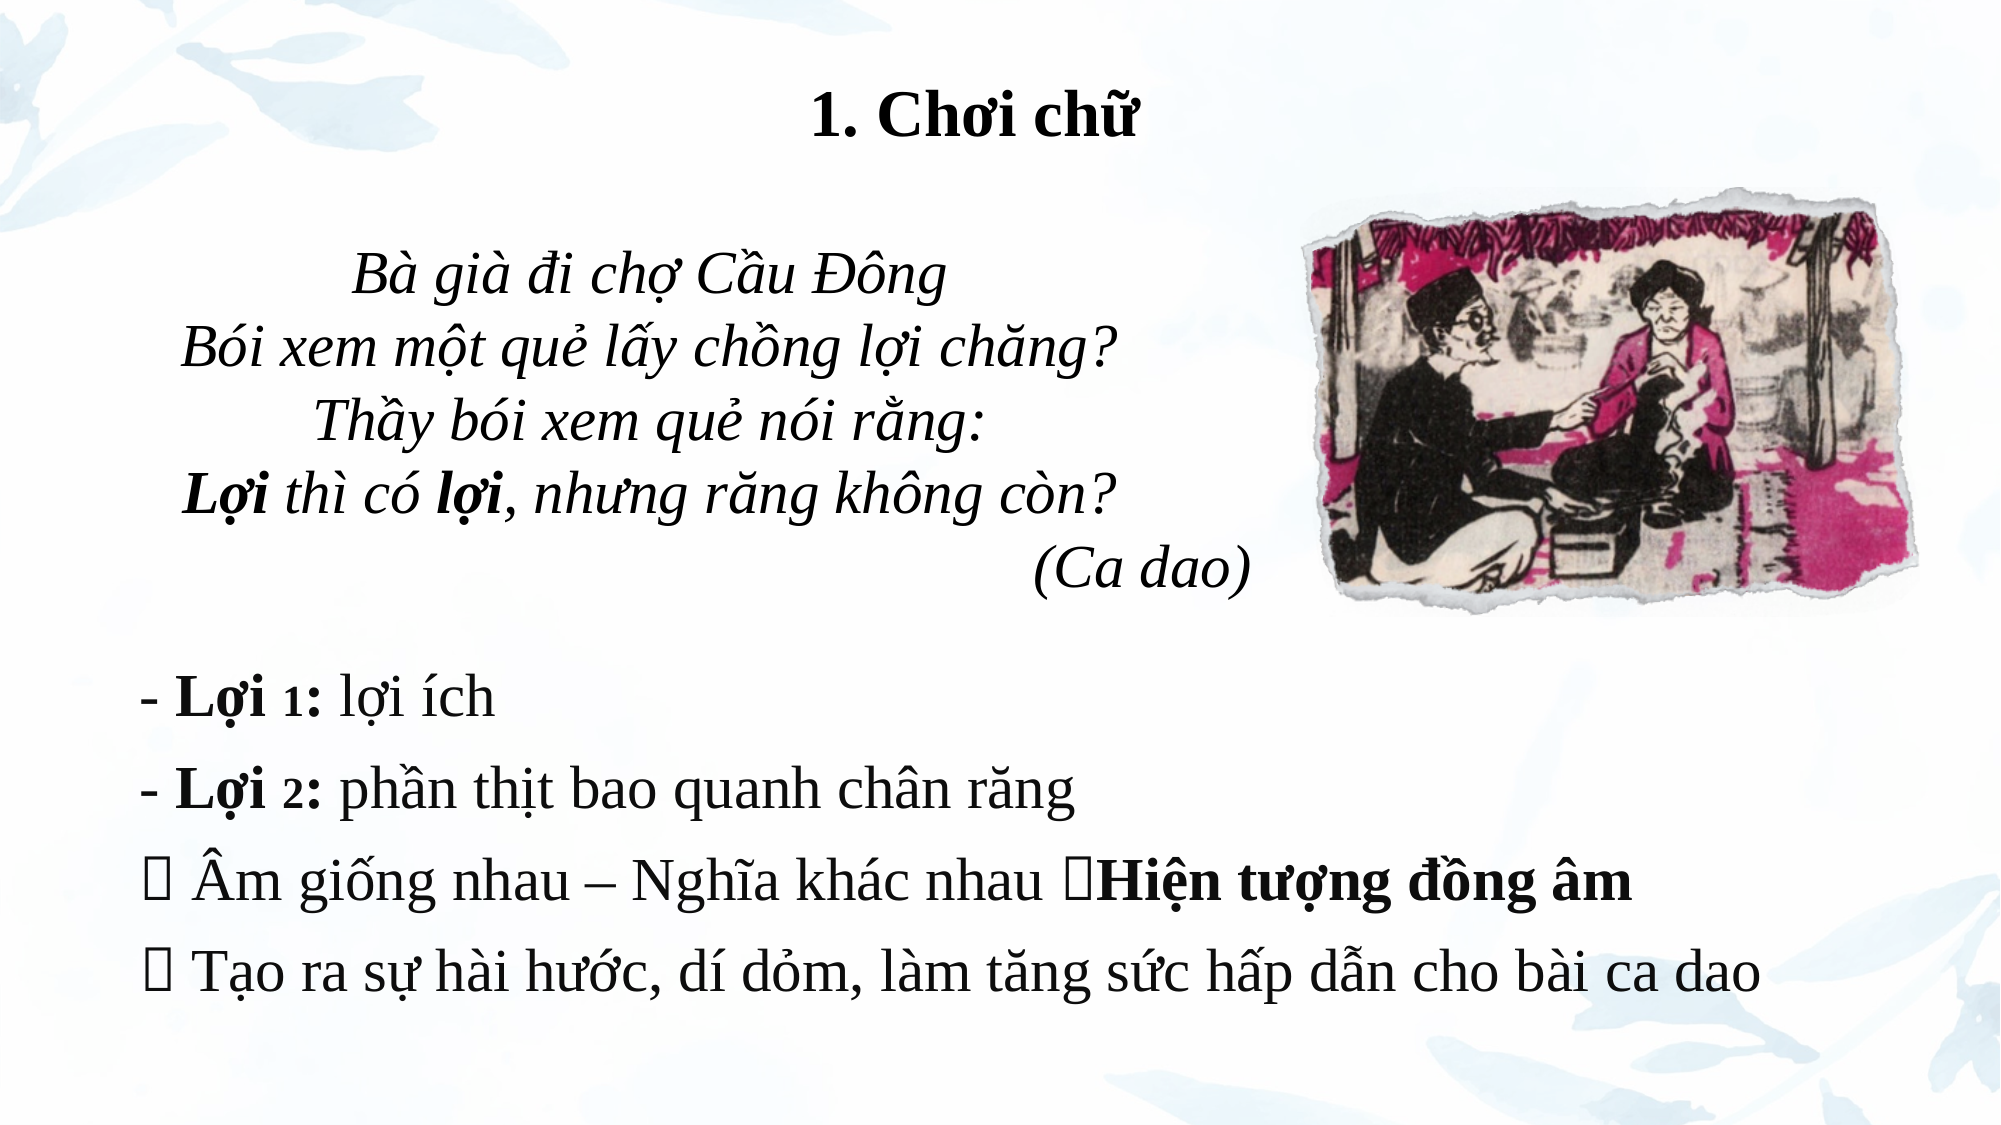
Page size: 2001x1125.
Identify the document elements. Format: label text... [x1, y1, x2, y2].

text_box 1. Chơi chữ [125, 62, 1825, 158]
text_box Bà già đi chợ Cầu Đông Bói xem một quẻ lấy chồng lợi chăng? Thầy bói xem quẻ nói rằng: Lợi thì có lợi, nhưng răng không còn? (Ca dao) [33, 225, 1267, 607]
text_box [1299, 187, 1921, 618]
text_box - Lợi 1: lợi ích - Lợi 2: phần thịt bao quanh chân răng  Âm giống nhau – Nghĩa khác nhau Hiện tượng đồng âm  Tạo ra sự hài hước, dí dỏm, làm tăng sức hấp dẫn cho bài ca dao [125, 629, 1825, 1012]
